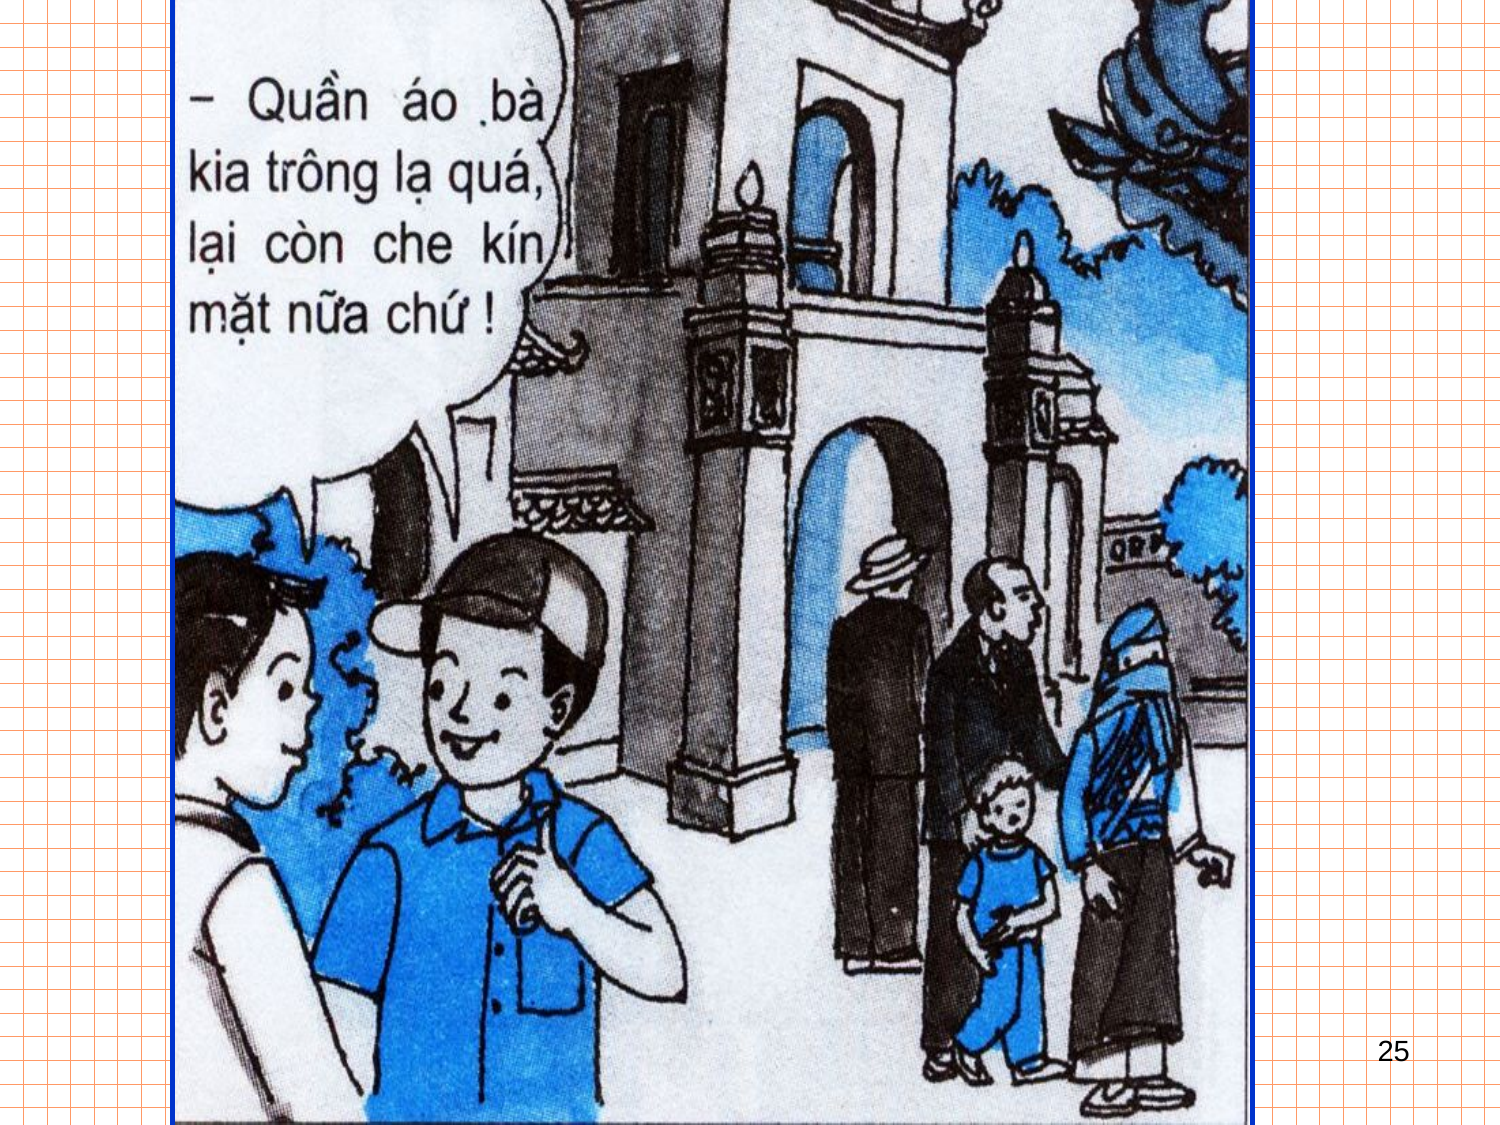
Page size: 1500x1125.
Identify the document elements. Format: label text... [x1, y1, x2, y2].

slide_number 25 [1255, 1024, 1425, 1103]
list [174, 0, 1251, 1125]
